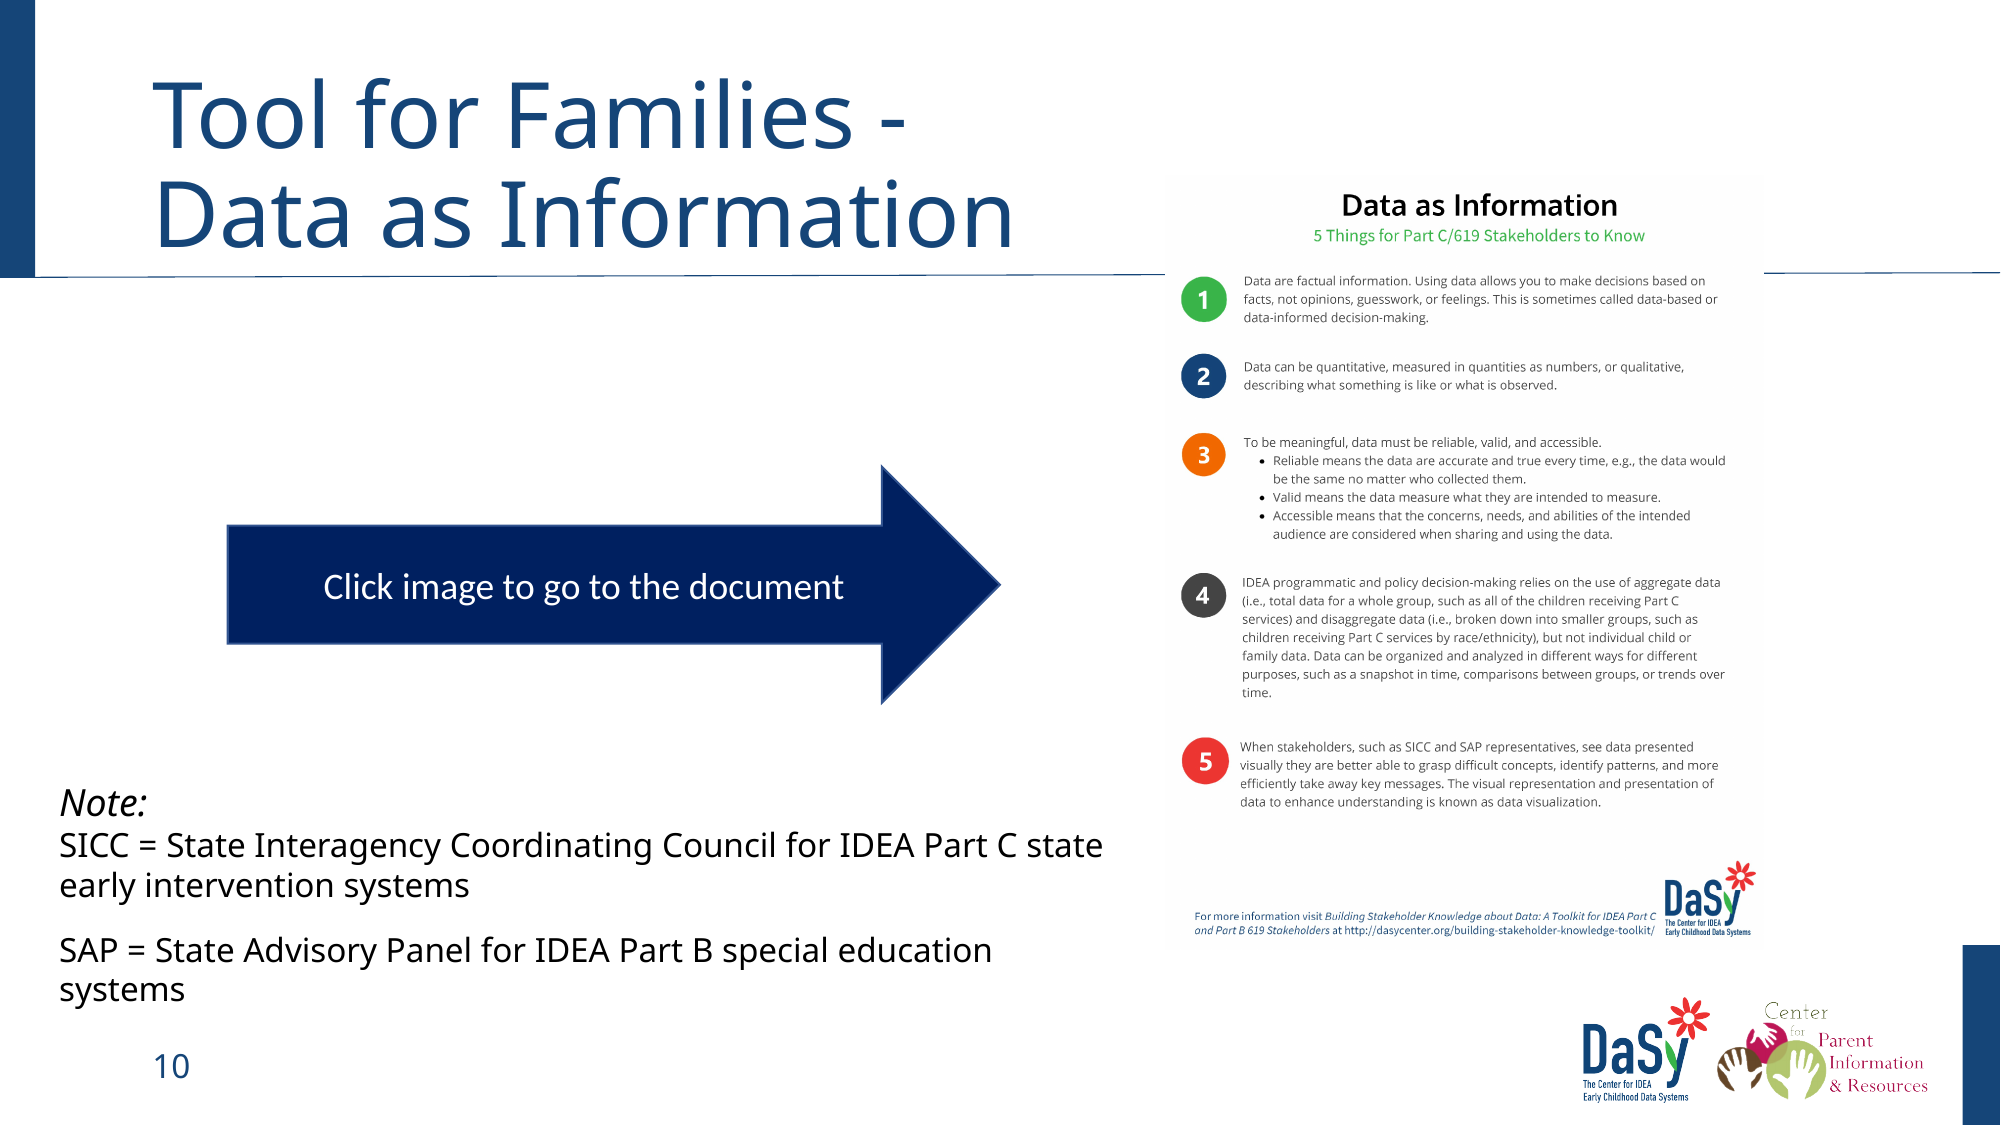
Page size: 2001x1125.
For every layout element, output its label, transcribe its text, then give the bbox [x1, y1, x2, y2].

text_box Note: SICC = State Interagency Coordinating Council for IDEA Part C state early intervention systems SAP = State Advisory Panel for IDEA Part B special education systems [44, 771, 1137, 1016]
picture [1714, 997, 1931, 1103]
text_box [1165, 175, 1764, 950]
picture [1583, 997, 1710, 1103]
title Tool for Families - Data as Information [137, 59, 1863, 278]
text_box Click image to go to the document [226, 464, 1002, 706]
